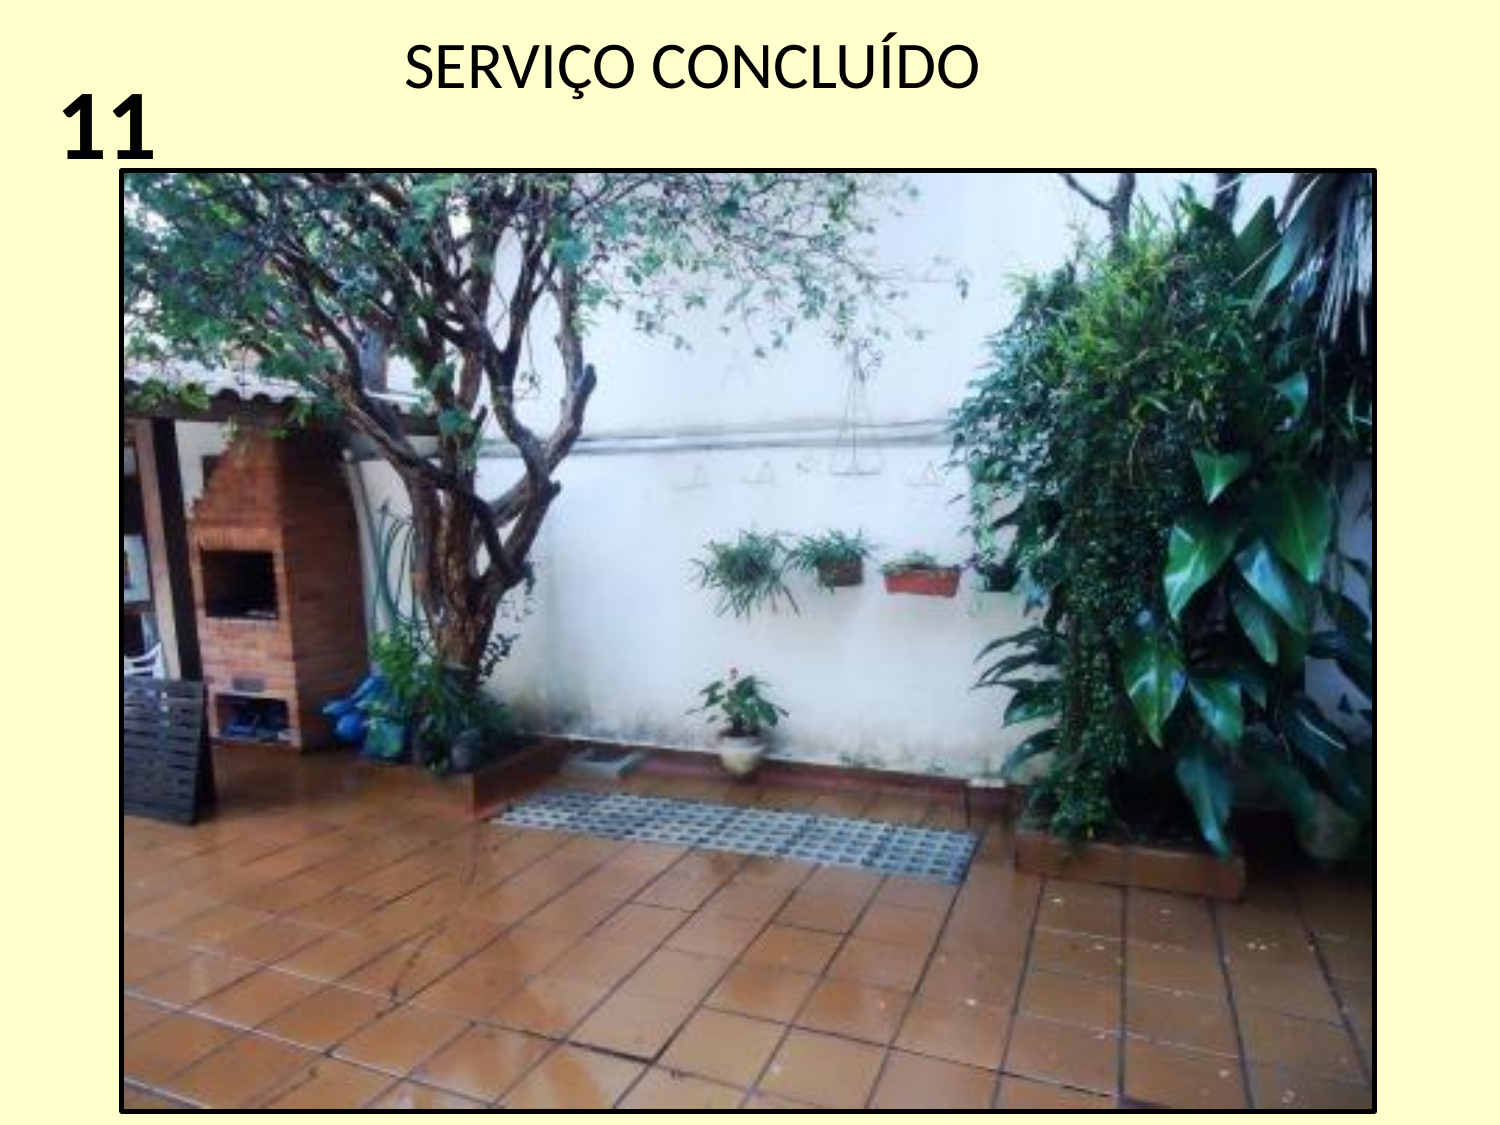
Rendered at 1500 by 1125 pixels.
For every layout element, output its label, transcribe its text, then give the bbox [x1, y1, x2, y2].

text_box SERVIÇO CONCLUÍDO [277, 14, 1108, 109]
picture [123, 172, 1373, 1110]
text_box 11 [41, 52, 207, 187]
